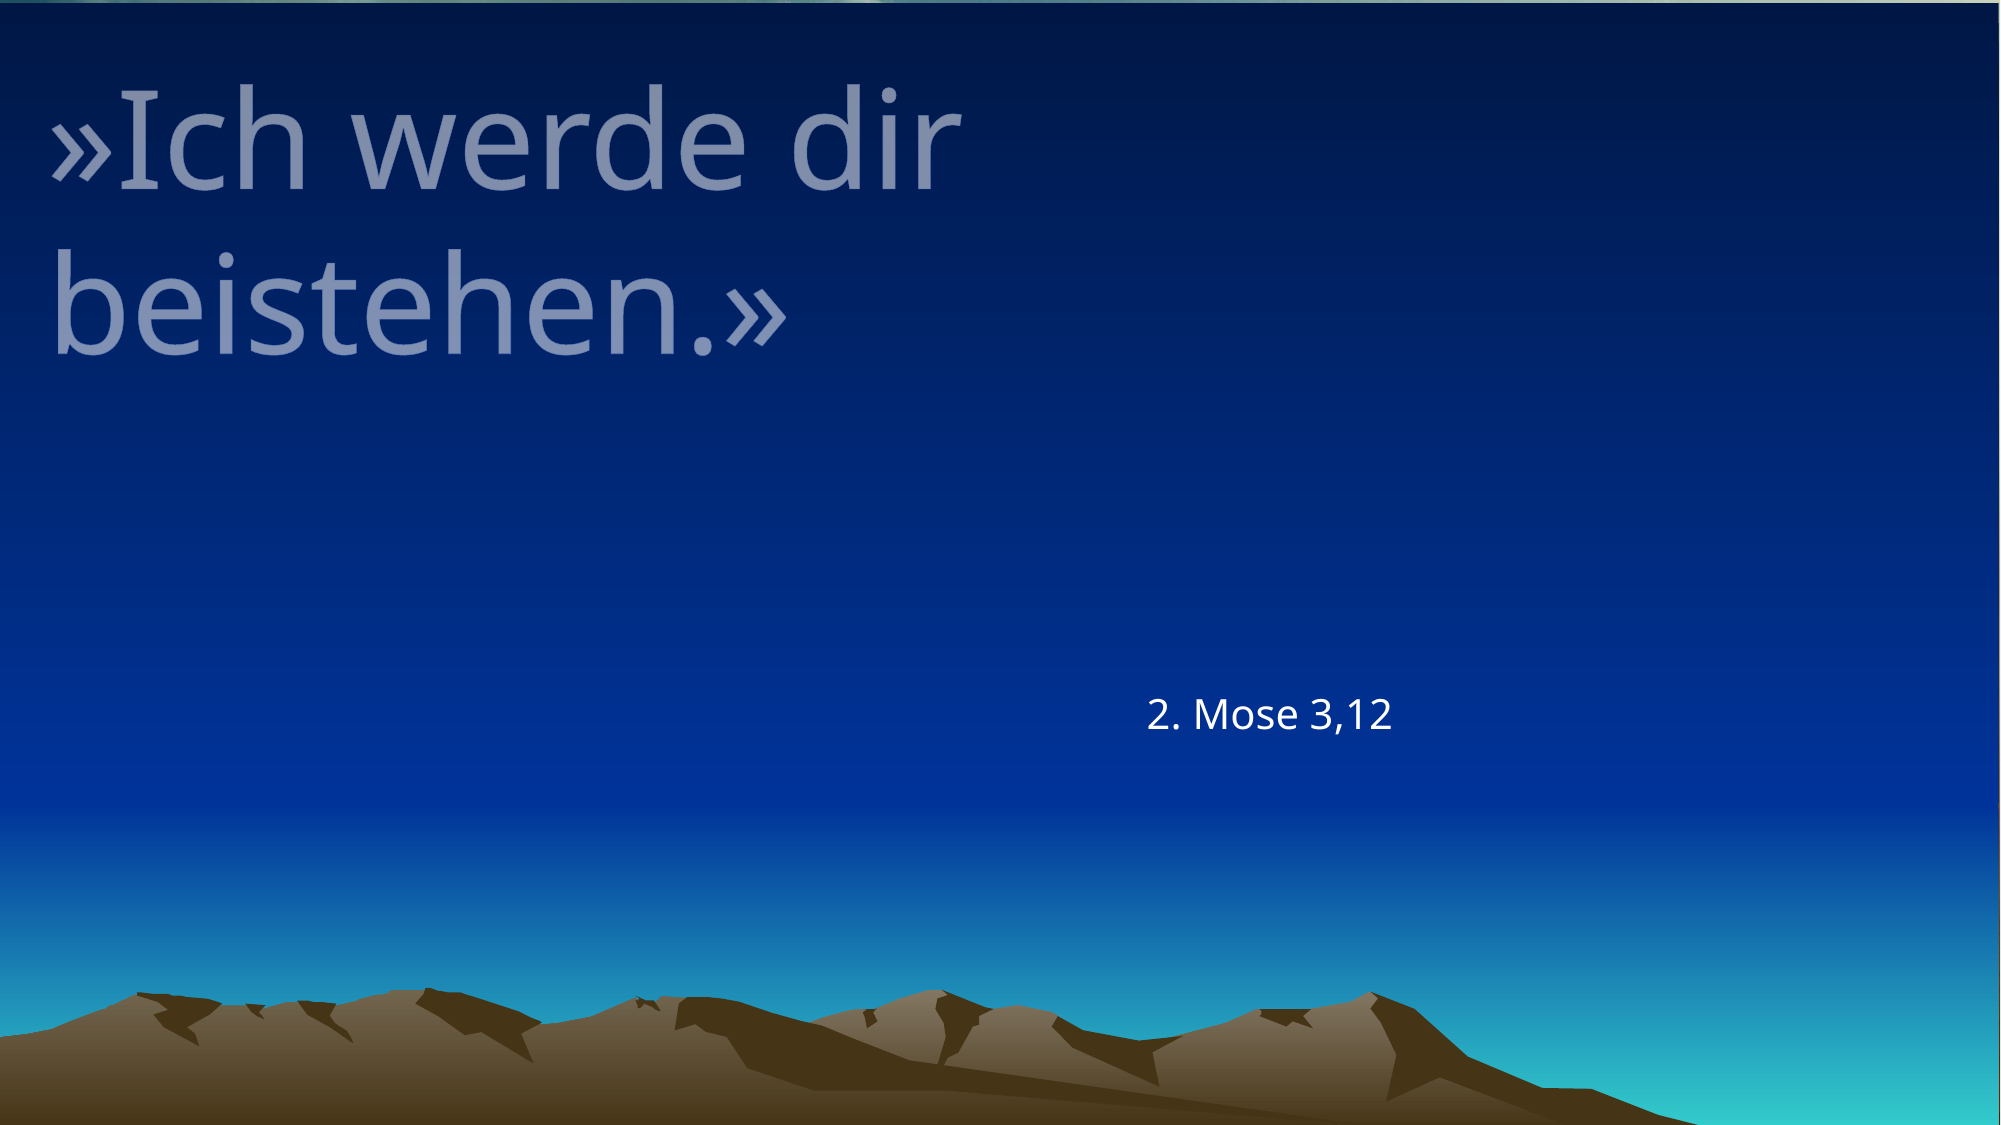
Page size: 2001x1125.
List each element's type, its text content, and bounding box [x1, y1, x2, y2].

title »Ich werde dir beistehen.» [31, 43, 1709, 389]
picture [0, 0, 2001, 1125]
subtitle 2. Mose 3,12 [723, 680, 1409, 1125]
